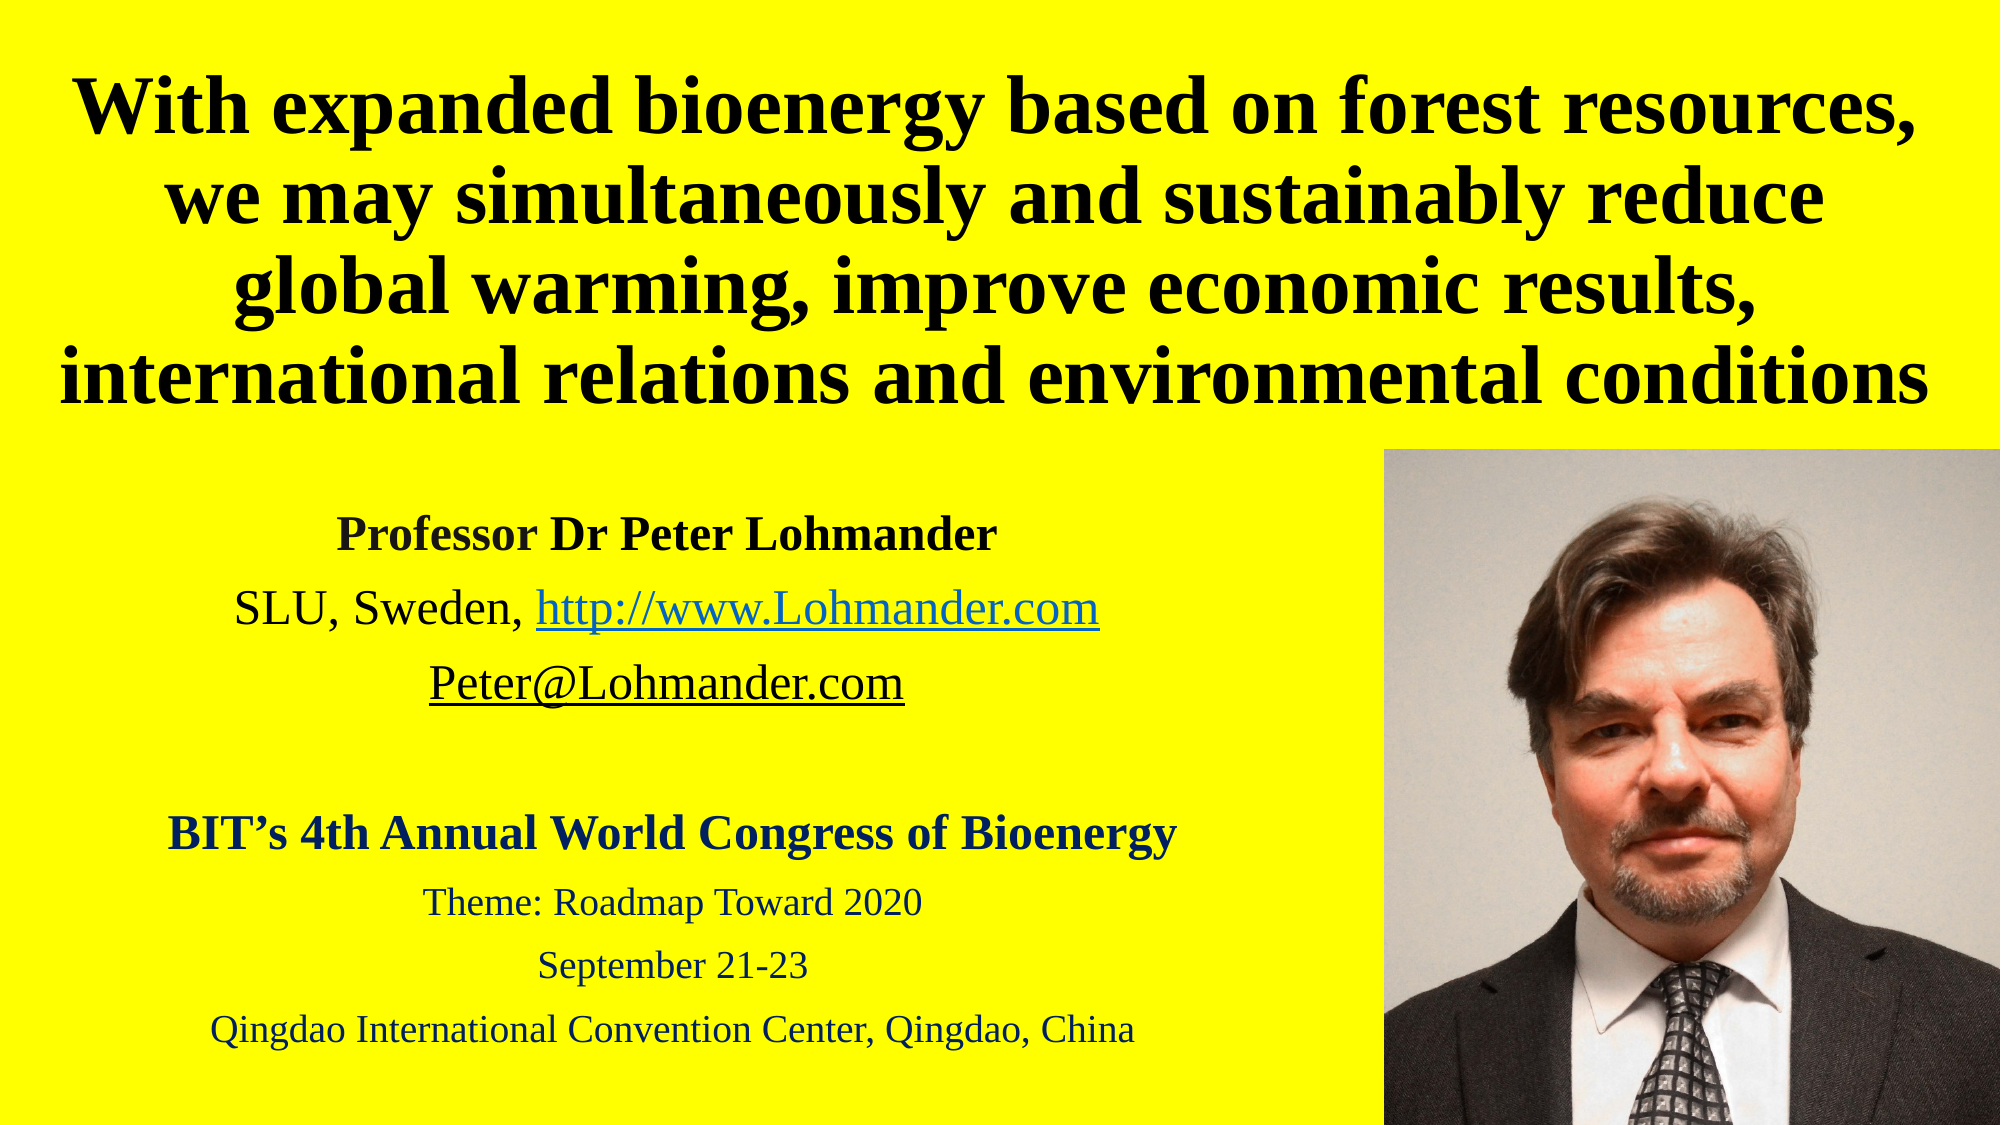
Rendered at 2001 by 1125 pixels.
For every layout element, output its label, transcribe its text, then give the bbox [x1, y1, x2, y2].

title With expanded bioenergy based on forest resources, we may simultaneously and sustainably reduce global warming, improve economic results, international relations and environmental conditions [42, 0, 1949, 430]
picture [1384, 449, 2000, 1125]
subtitle Professor Dr Peter Lohmander SLU, Sweden, http://www.Lohmander.com Peter@Lohmander.com BIT’s 4th Annual World Congress of Bioenergy Theme: Roadmap Toward 2020 September 21-23 Qingdao International Convention Center, Qingdao, China [72, 499, 1273, 1080]
